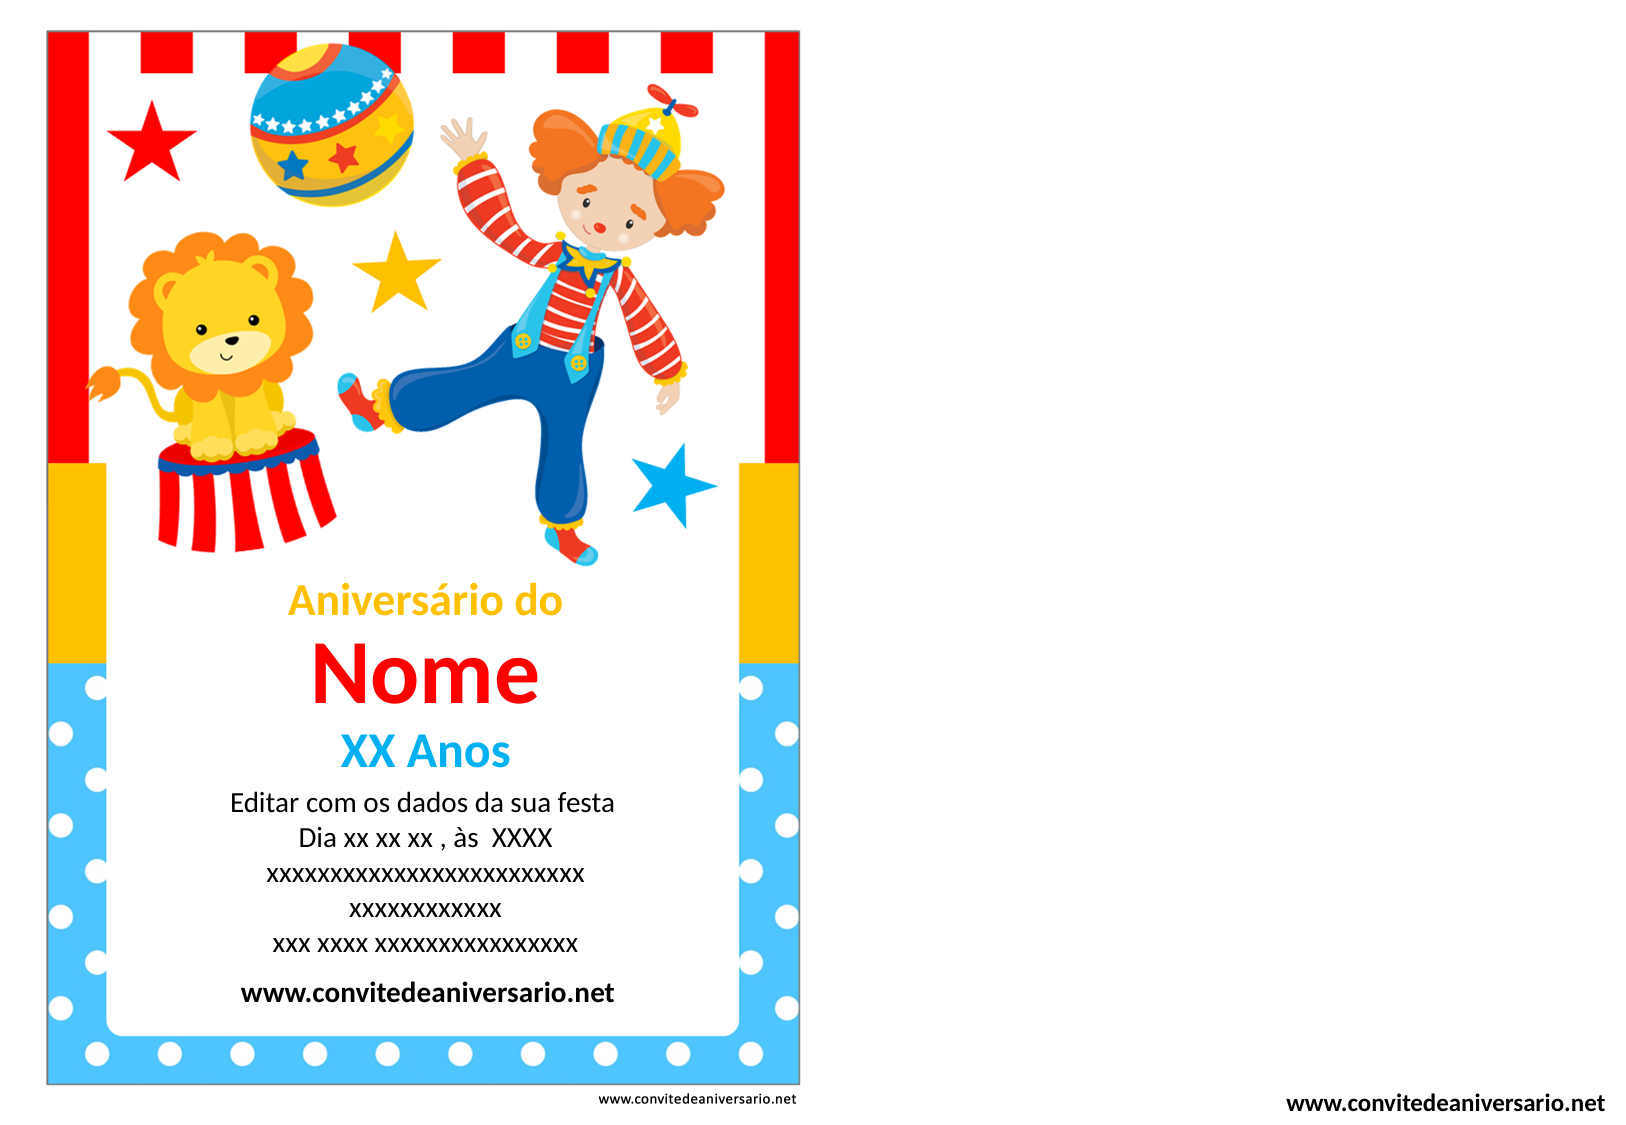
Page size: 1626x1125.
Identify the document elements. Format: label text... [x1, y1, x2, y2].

text_box www.convitedeaniversario.net [1271, 1079, 1622, 1125]
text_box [27, 16, 838, 1109]
